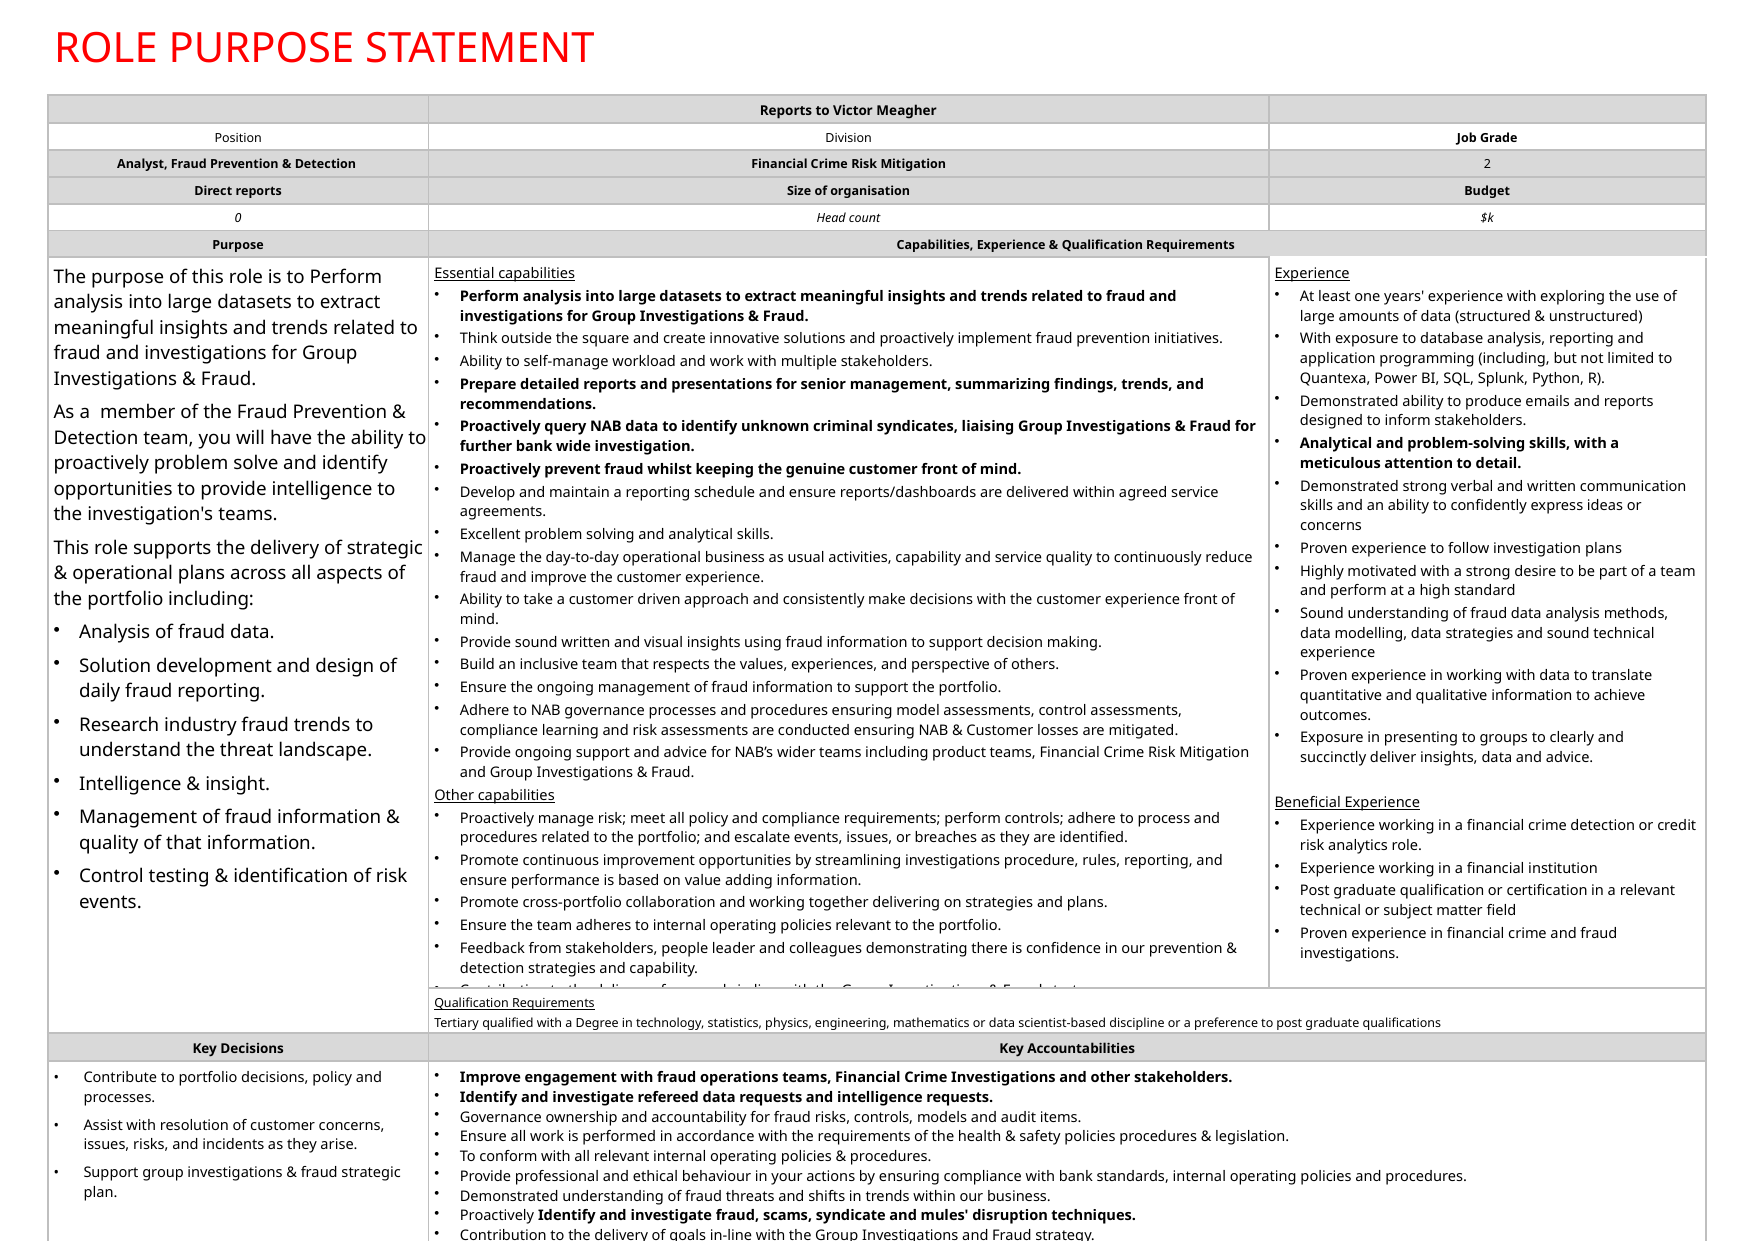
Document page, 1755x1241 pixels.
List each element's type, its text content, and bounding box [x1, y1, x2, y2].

table_cell Budget [1270, 178, 1705, 203]
table_cell Direct reports [49, 178, 428, 203]
table_cell Analyst, Fraud Prevention & Detection [49, 151, 428, 176]
table_cell Qualification Requirements Tertiary qualified with a Degree in technology, statistics, physics, engineering, mathematics or data scientist-based discipline or a preference to post graduate qualifications [429, 989, 1705, 1032]
table_cell Experience At least one years' experience with exploring the use of large amounts of data (structured & unstructured) With exposure to database analysis, reporting and application programming (including, but not limited to Quantexa, Power BI, SQL, Splunk, Python, R). Demonstrated ability to produce emails and reports designed to inform stakeholders. Analytical and problem-solving skills, with a meticulous attention to detail. Demonstrated strong verbal and written communication skills and an ability to confidently express ideas or concerns Proven experience to follow investigation plans Highly motivated with a strong desire to be part of a team and perform at a high standard Sound understanding of fraud data analysis methods, data modelling, data strategies and sound technical experience Proven experience in working with data to translate quantitative and qualitative information to achieve outcomes. Exposure in presenting to groups to clearly and succinctly deliver insights, data and advice. Beneficial Experience Experience working in a financial crime detection or credit risk analytics role. Experience working in a financial institution Post graduate qualification or certification in a relevant technical or subject matter field Proven experience in financial crime and fraud investigations. [1270, 258, 1705, 987]
table_cell $k [1270, 205, 1705, 230]
table_header Reports to Victor Meagher [429, 96, 1268, 122]
table_cell Capabilities, Experience & Qualification Requirements [429, 231, 1705, 256]
table_cell Financial Crime Risk Mitigation [429, 151, 1268, 176]
table_cell Key Decisions [49, 1034, 428, 1060]
table_header [49, 96, 428, 122]
table_cell Division [429, 124, 1268, 149]
table_cell Contribute to portfolio decisions, policy and processes. Assist with resolution of customer concerns, issues, risks, and incidents as they arise. Support group investigations & fraud strategic plan. [49, 1062, 428, 1241]
table_cell 2 [1270, 151, 1705, 176]
table_cell Essential capabilities Perform analysis into large datasets to extract meaningful insights and trends related to fraud and investigations for Group Investigations & Fraud. Think outside the square and create innovative solutions and proactively implement fraud prevention initiatives. Ability to self-manage workload and work with multiple stakeholders. Prepare detailed reports and presentations for senior management, summarizing findings, trends, and recommendations. Proactively query NAB data to identify unknown criminal syndicates, liaising Group Investigations & Fraud for further bank wide investigation. Proactively prevent fraud whilst keeping the genuine customer front of mind. Develop and maintain a reporting schedule and ensure reports/dashboards are delivered within agreed service agreements. Excellent problem solving and analytical skills. Manage the day-to-day operational business as usual activities, capability and service quality to continuously reduce fraud and improve the customer experience. Ability to take a customer driven approach and consistently make decisions with the customer experience front of mind. Provide sound written and visual insights using fraud information to support decision making. Build an inclusive team that respects the values, experiences, and perspective of others. Ensure the ongoing management of fraud information to support the portfolio. Adhere to NAB governance processes and procedures ensuring model assessments, control assessments, compliance learning and risk assessments are conducted ensuring NAB & Customer losses are mitigated. Provide ongoing support and advice for NAB’s wider teams including product teams, Financial Crime Risk Mitigation and Group Investigations & Fraud. Other capabilities Proactively manage risk; meet all policy and compliance requirements; perform controls; adhere to process and procedures related to the portfolio; and escalate events, issues, or breaches as they are identified. Promote continuous improvement opportunities by streamlining investigations procedure, rules, reporting, and ensure performance is based on value adding information. Promote cross-portfolio collaboration and working together delivering on strategies and plans. Ensure the team adheres to internal operating policies relevant to the portfolio. Feedback from stakeholders, people leader and colleagues demonstrating there is confidence in our prevention & detection strategies and capability. Contribution to the delivery of our goals in line with the Group Investigations & Fraud strategy. Promote and proactively drive a continuous learning culture by seeking, sharing, and apply new knowledge and skills to improve individual and organisational performance. [429, 258, 1268, 987]
table_cell Improve engagement with fraud operations teams, Financial Crime Investigations and other stakeholders. Identify and investigate refereed data requests and intelligence requests. Governance ownership and accountability for fraud risks, controls, models and audit items. Ensure all work is performed in accordance with the requirements of the health & safety policies procedures & legislation. To conform with all relevant internal operating policies & procedures. Provide professional and ethical behaviour in your actions by ensuring compliance with bank standards, internal operating policies and procedures. Demonstrated understanding of fraud threats and shifts in trends within our business. Proactively Identify and investigate fraud, scams, syndicate and mules' disruption techniques. Contribution to the delivery of goals in-line with the Group Investigations and Fraud strategy. [429, 1062, 1705, 1241]
table_cell Head count [429, 205, 1268, 230]
table_cell The purpose of this role is to Perform analysis into large datasets to extract meaningful insights and trends related to fraud and investigations for Group Investigations & Fraud. As a member of the Fraud Prevention & Detection team, you will have the ability to proactively problem solve and identify opportunities to provide intelligence to the investigation's teams. This role supports the delivery of strategic & operational plans across all aspects of the portfolio including: Analysis of fraud data. Solution development and design of daily fraud reporting. Research industry fraud trends to understand the threat landscape. Intelligence & insight. Management of fraud information & quality of that information. Control testing & identification of risk events. [49, 258, 428, 1032]
title Role purpose statement [48, 27, 1706, 83]
table_cell 0 [49, 205, 428, 230]
table_header [1270, 96, 1705, 122]
table_cell Job Grade [1270, 124, 1705, 149]
table_cell Position [49, 124, 428, 149]
table_cell Key Accountabilities [429, 1034, 1705, 1060]
table_cell Purpose [49, 231, 428, 256]
table_cell Size of organisation [429, 178, 1268, 203]
